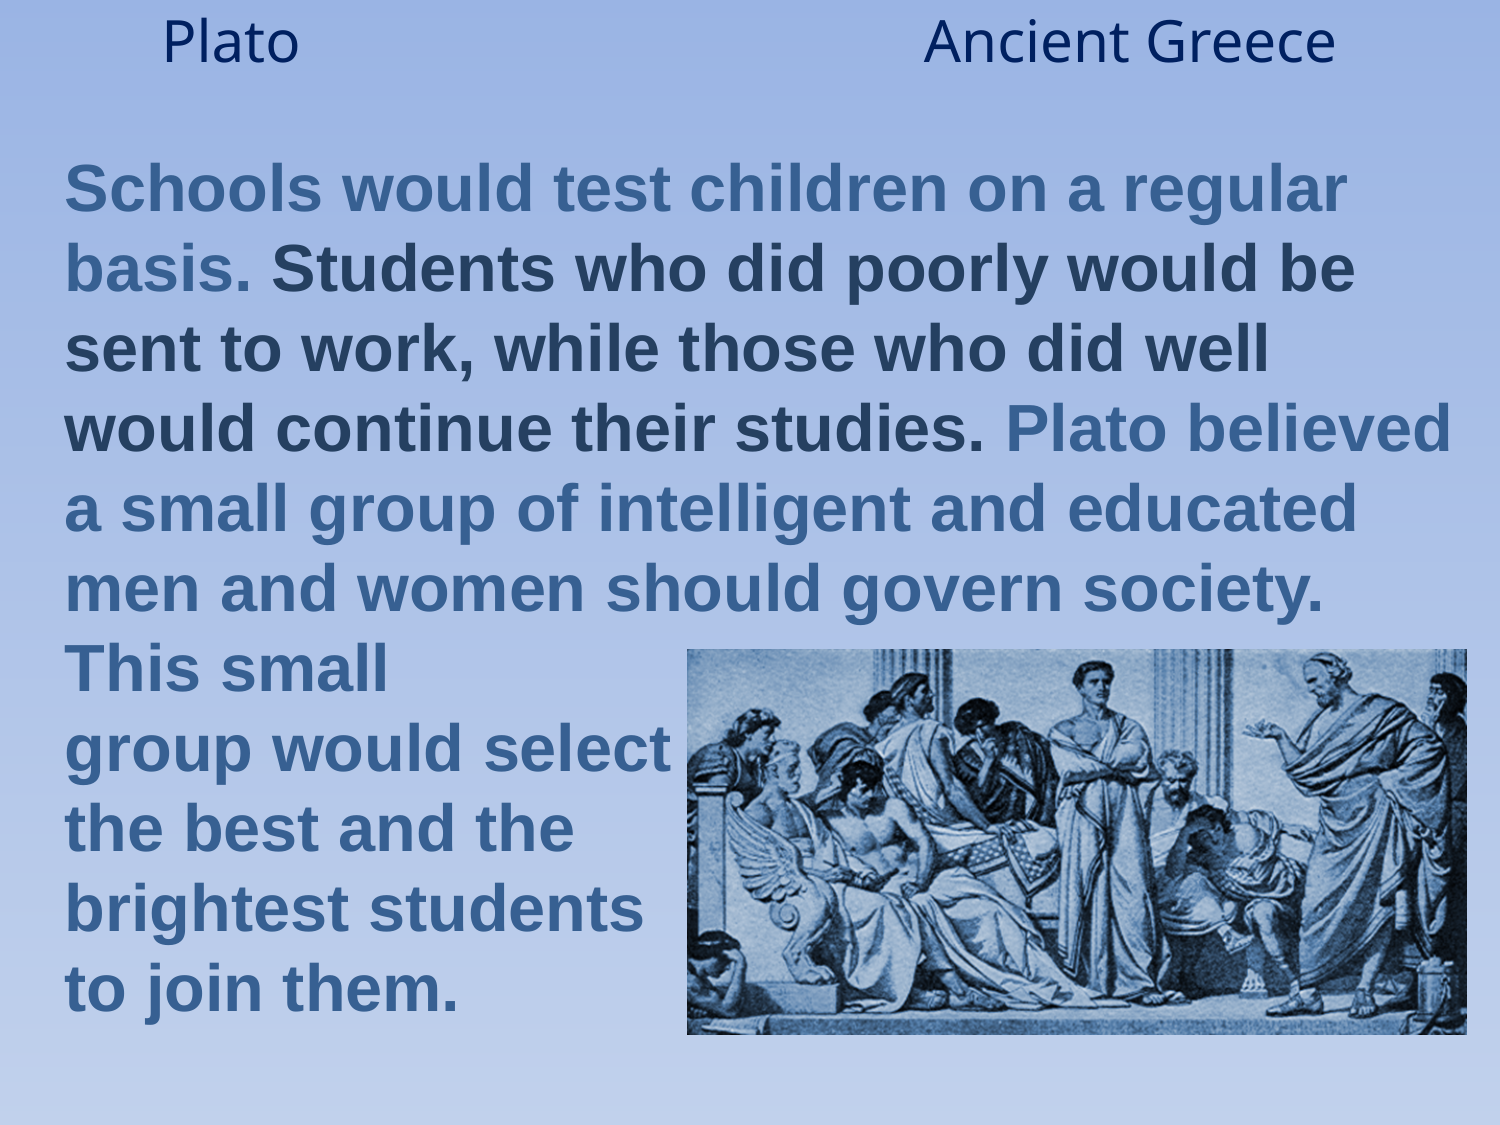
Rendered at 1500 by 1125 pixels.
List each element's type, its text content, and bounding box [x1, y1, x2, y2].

text_box Plato Ancient Greece [0, 0, 1500, 79]
text_box Schools would test children on a regular basis. Students who did poorly would be sent to work, while those who did well would continue their studies. Plato believed a small group of intelligent and educated men and women should govern society. This small group would select the best and the brightest students to join them. [49, 137, 1475, 1032]
picture [687, 649, 1468, 1035]
